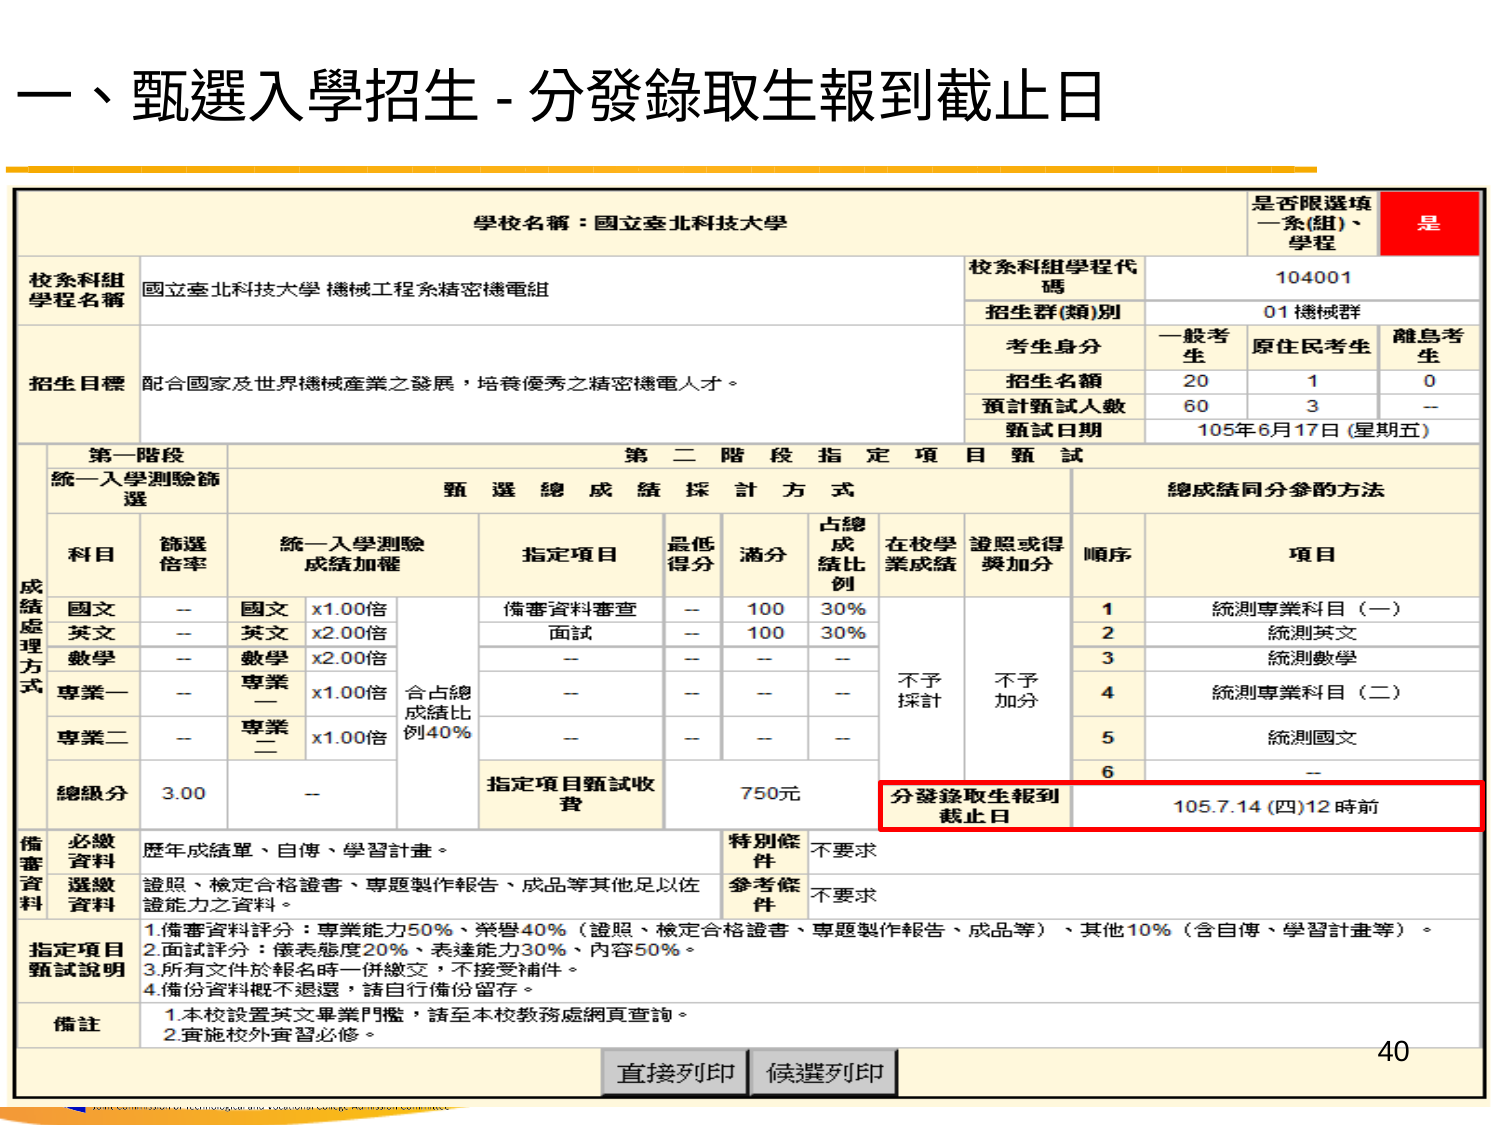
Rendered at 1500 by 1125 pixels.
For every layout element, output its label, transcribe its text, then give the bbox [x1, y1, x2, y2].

title 一、甄選入學招生-分發錄取生報到截止日 [0, 42, 1351, 147]
picture [0, 184, 1500, 1125]
